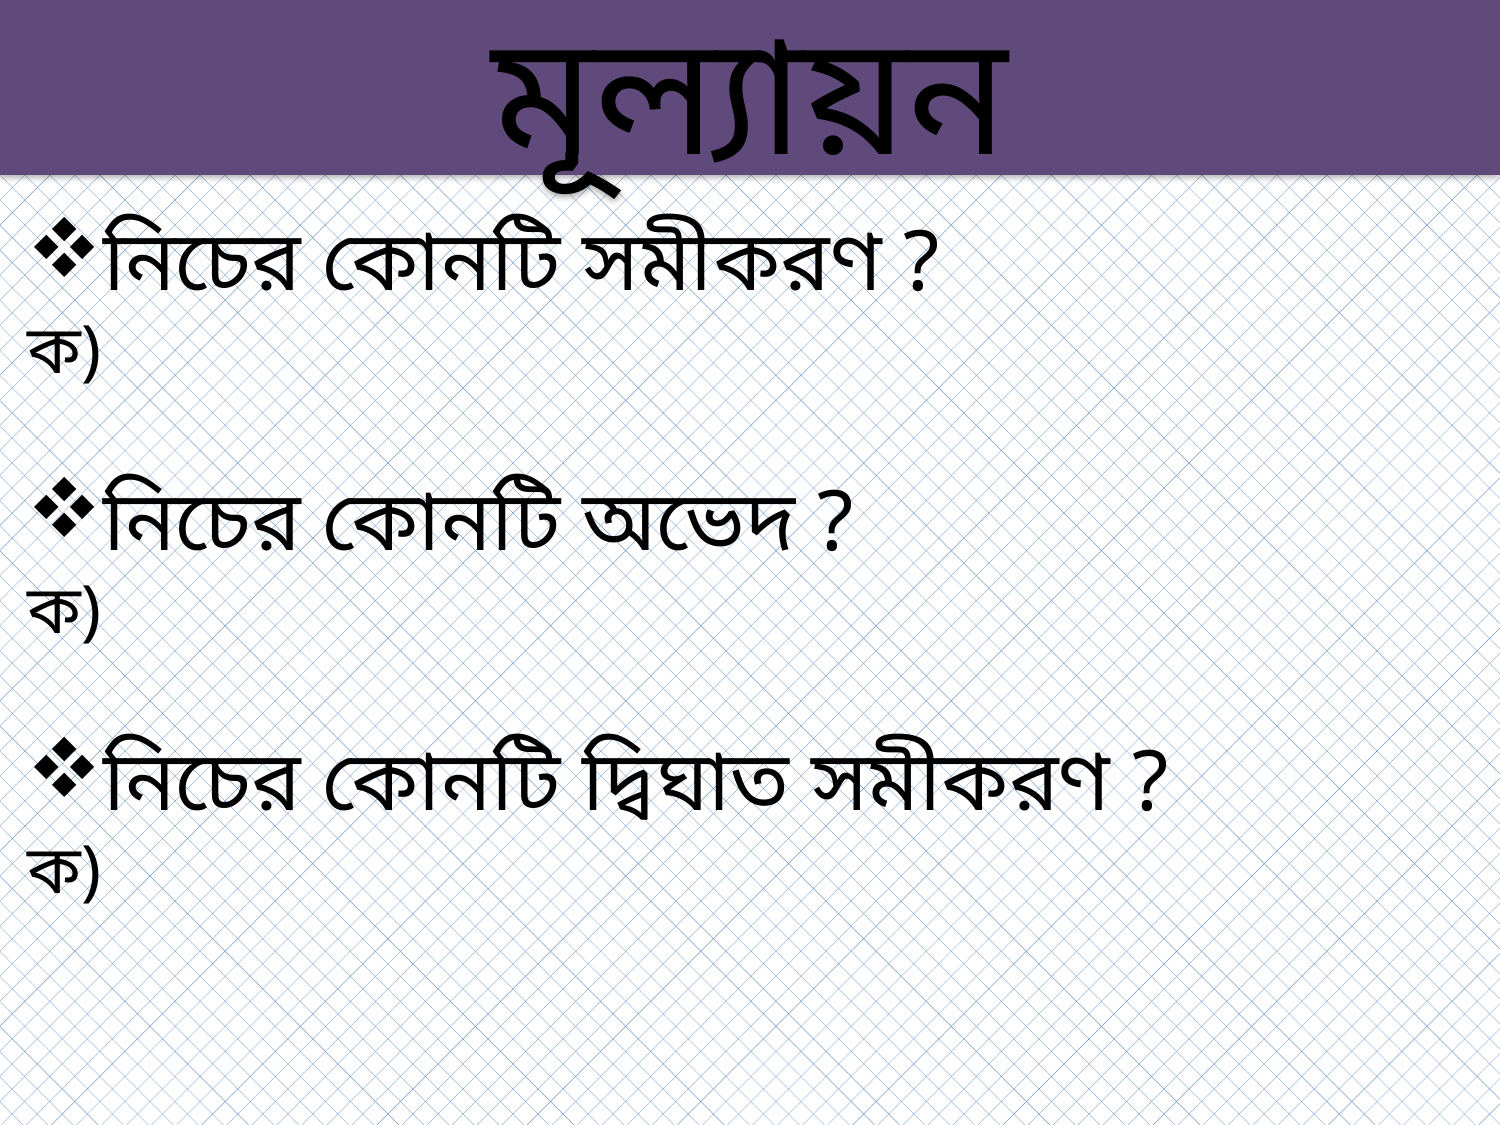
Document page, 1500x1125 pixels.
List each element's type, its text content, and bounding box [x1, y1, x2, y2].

title মূল্যায়ন [0, 0, 1500, 175]
